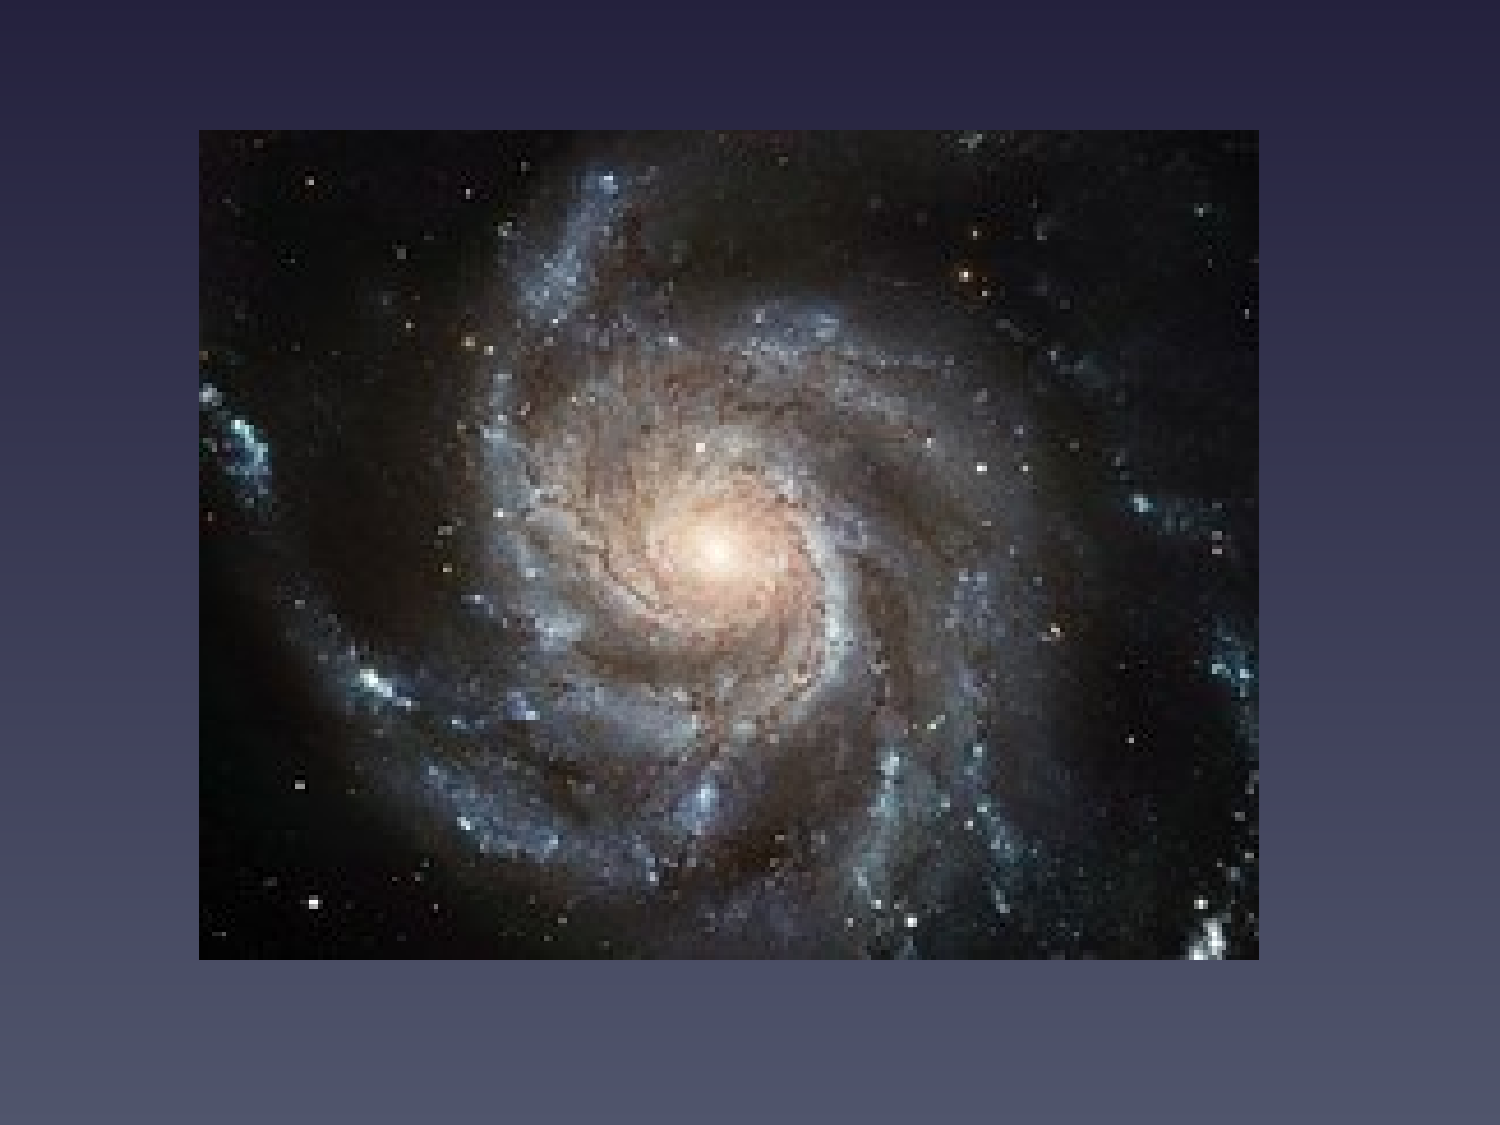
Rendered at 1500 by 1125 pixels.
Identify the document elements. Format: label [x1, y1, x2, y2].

picture [199, 130, 1260, 961]
